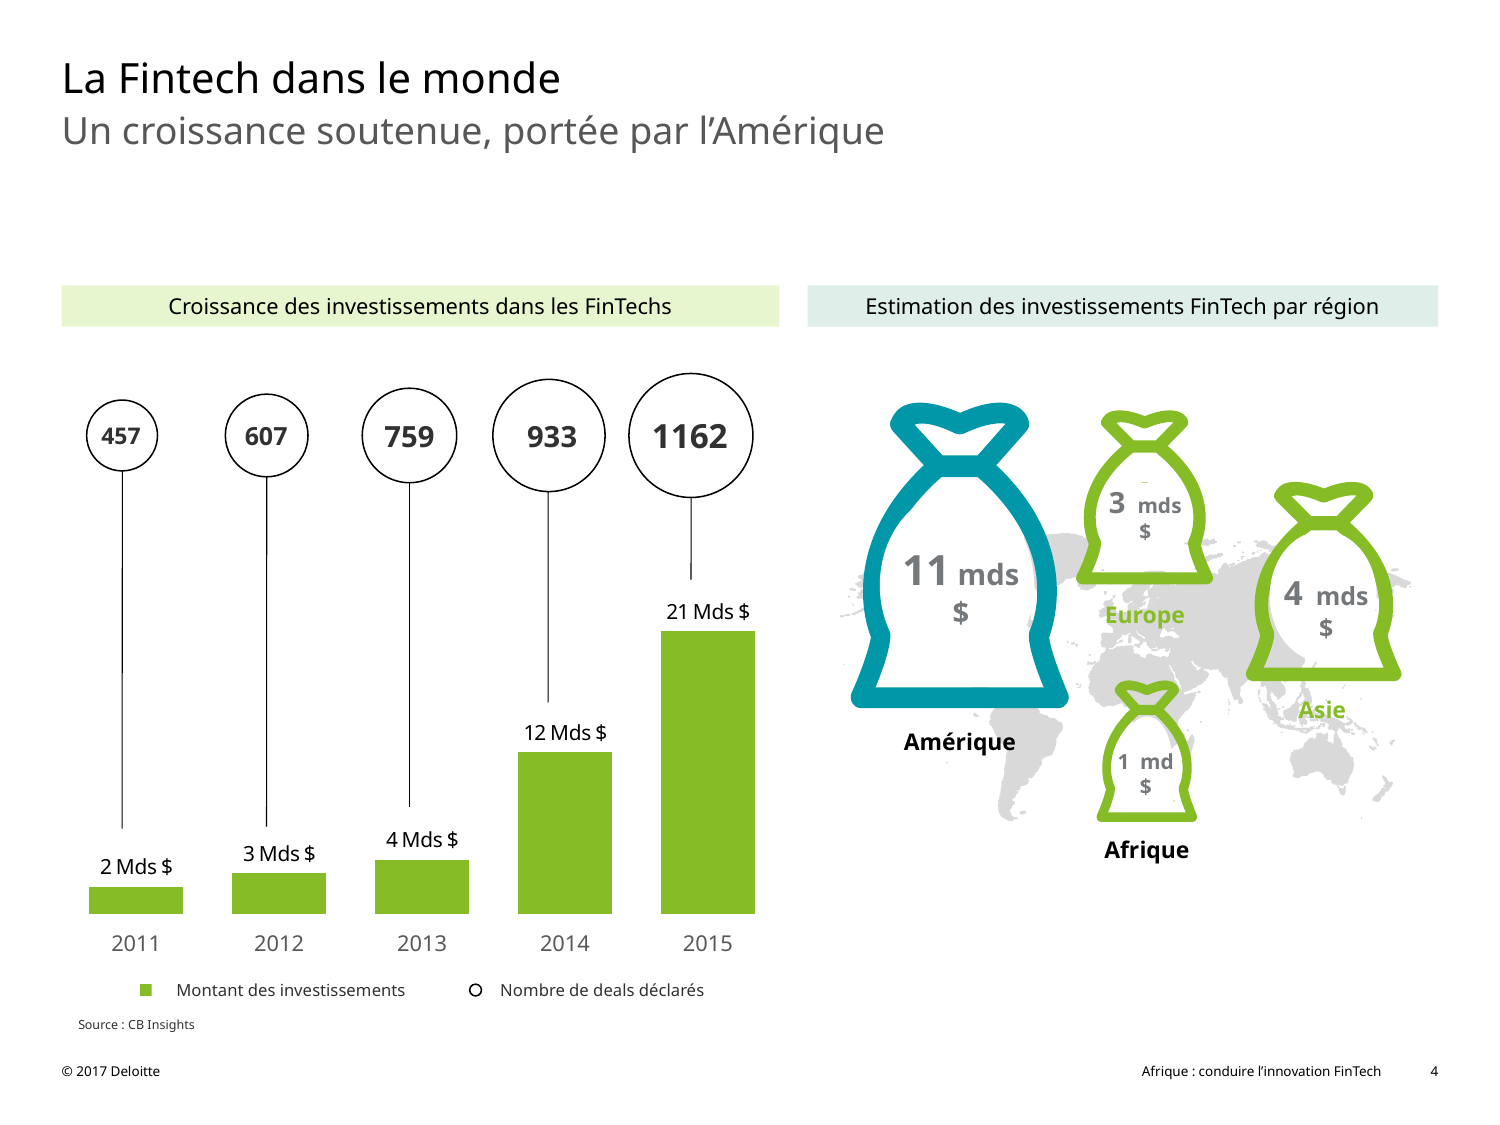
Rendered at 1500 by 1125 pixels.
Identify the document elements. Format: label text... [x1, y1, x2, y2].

text_box Croissance des investissements dans les FinTechs [61, 285, 780, 327]
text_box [1238, 479, 1410, 724]
text_box Afrique [1085, 835, 1209, 864]
footer © 2017 Deloitte [61, 1062, 721, 1079]
slide_number Afrique : conduire l’innovation FinTech [779, 1062, 1382, 1079]
list Un croissance soutenue, portée par l’Amérique [61, 106, 1479, 166]
slide_number 4 [1400, 1062, 1439, 1079]
text_box Estimation des investissements FinTech par région [807, 285, 1439, 327]
text_box [875, 402, 1045, 532]
chart [64, 346, 780, 1003]
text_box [840, 533, 1411, 821]
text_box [1060, 408, 1229, 629]
text_box [893, 491, 1021, 532]
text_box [69, 373, 765, 1033]
title La Fintech dans le monde [61, 52, 1439, 106]
